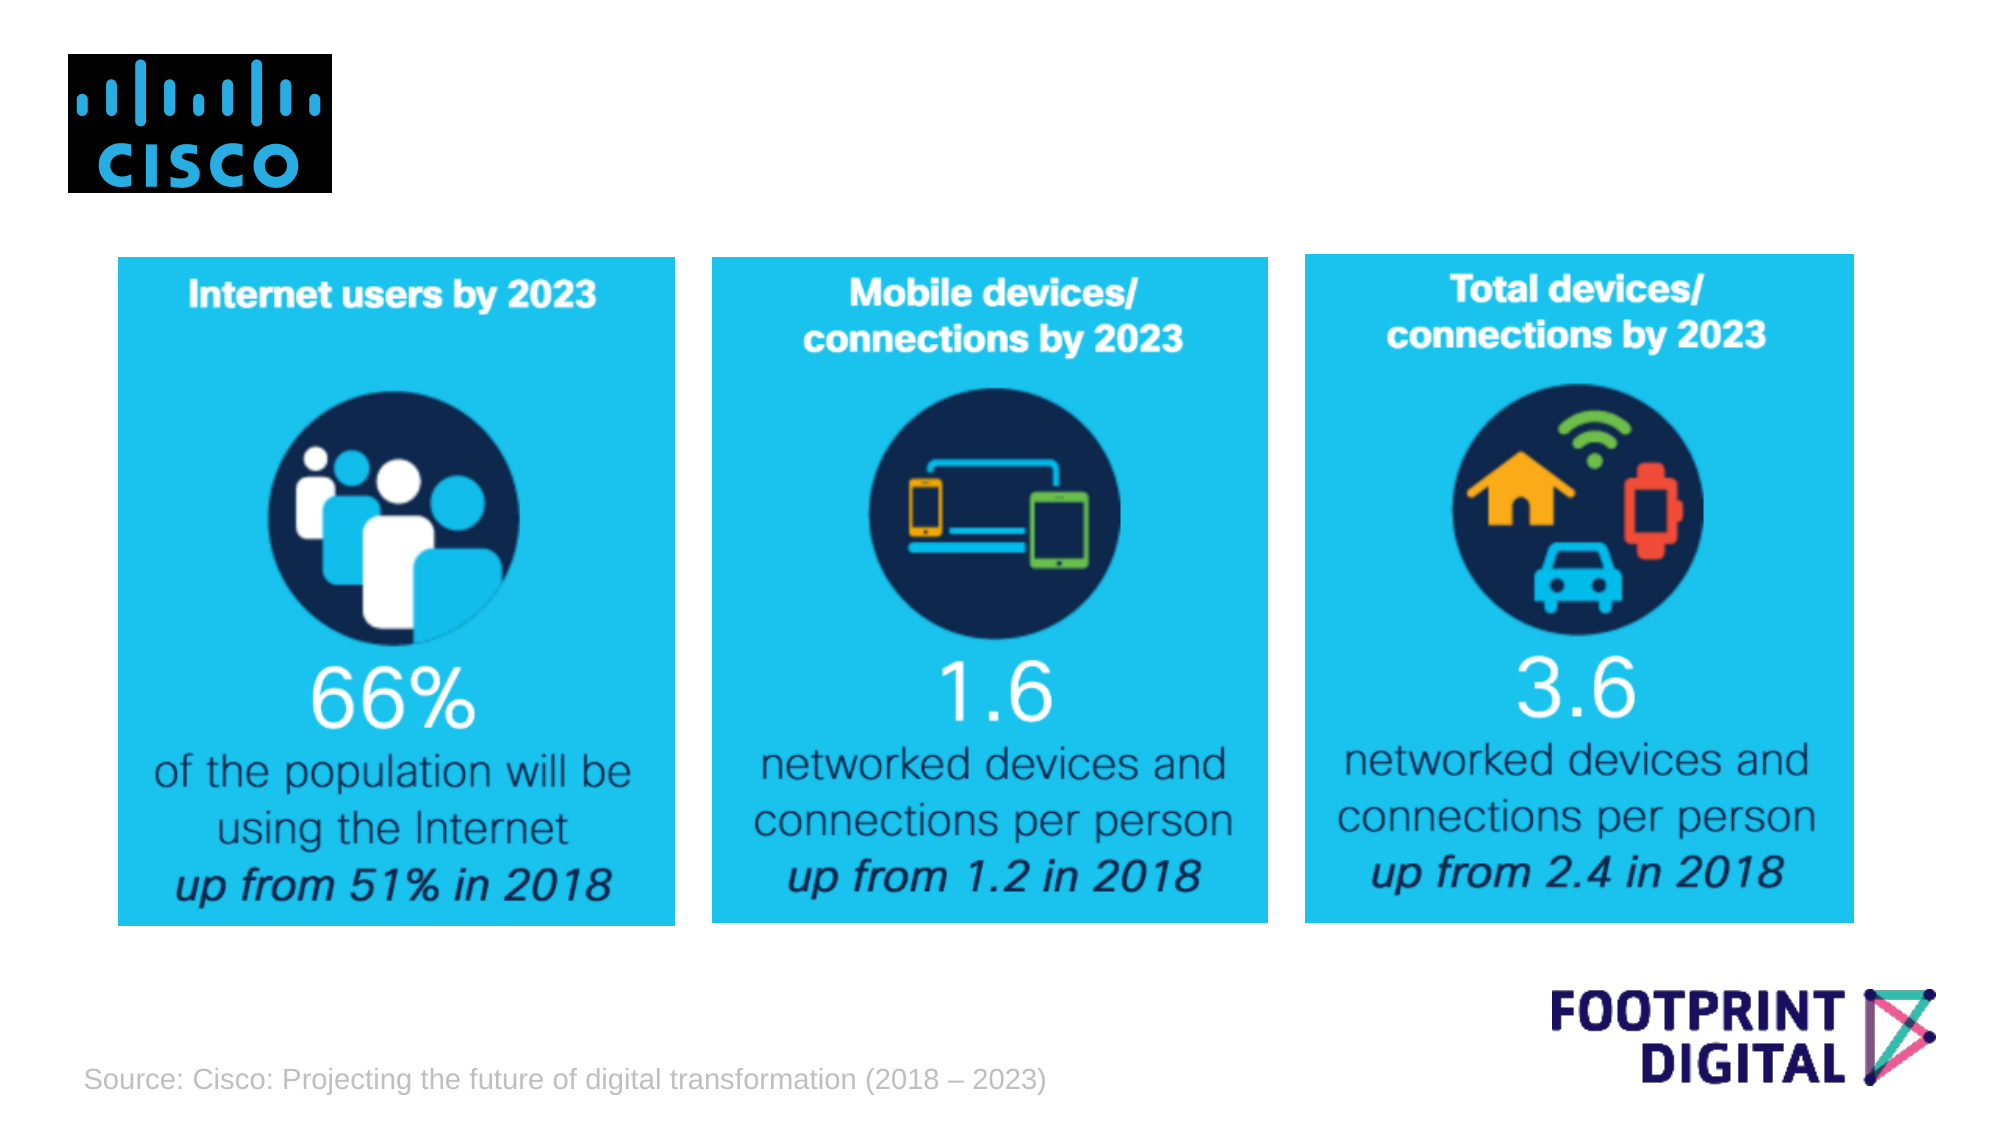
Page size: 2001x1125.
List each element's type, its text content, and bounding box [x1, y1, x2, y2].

picture [1305, 253, 1854, 924]
picture [1551, 988, 1936, 1087]
text_box Source: Cisco: Projecting the future of digital transformation (2018 – 2023) [68, 1053, 1281, 1104]
picture [68, 53, 332, 193]
picture [118, 256, 675, 927]
picture [712, 256, 1268, 924]
